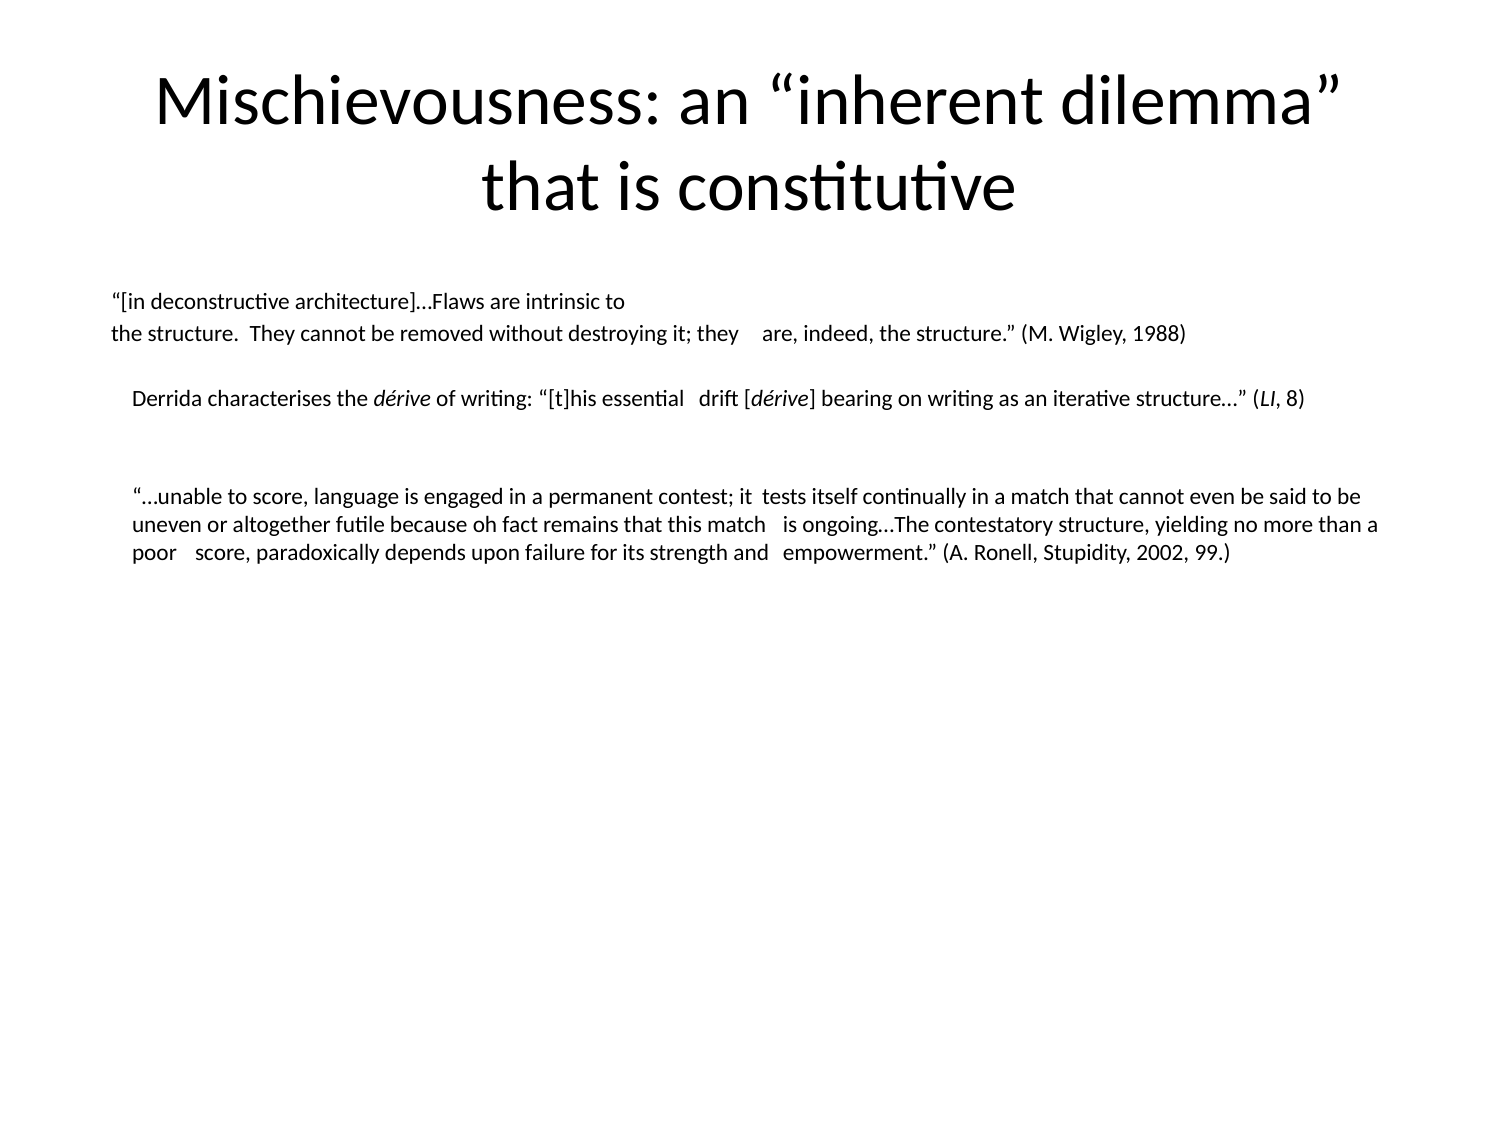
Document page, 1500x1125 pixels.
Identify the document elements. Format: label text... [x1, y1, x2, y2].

list “[in deconstructive architecture]…Flaws are intrinsic to the structure. They cannot be removed without destroying it; they are, indeed, the structure.” (M. Wigley, 1988) Derrida characterises the dérive of writing: “[t]his essential drift [dérive] bearing on writing as an iterative structure…” (LI, 8) “…unable to score, language is engaged in a permanent contest; it tests itself continually in a match that cannot even be said to be uneven or altogether futile because oh fact remains that this match is ongoing…The contestatory structure, yielding no more than a poor score, paradoxically depends upon failure for its strength and empowerment.” (A. Ronell, Stupidity, 2002, 99.) [75, 262, 1425, 1005]
title Mischievousness: an “inherent dilemma” that is constitutive [75, 45, 1425, 233]
